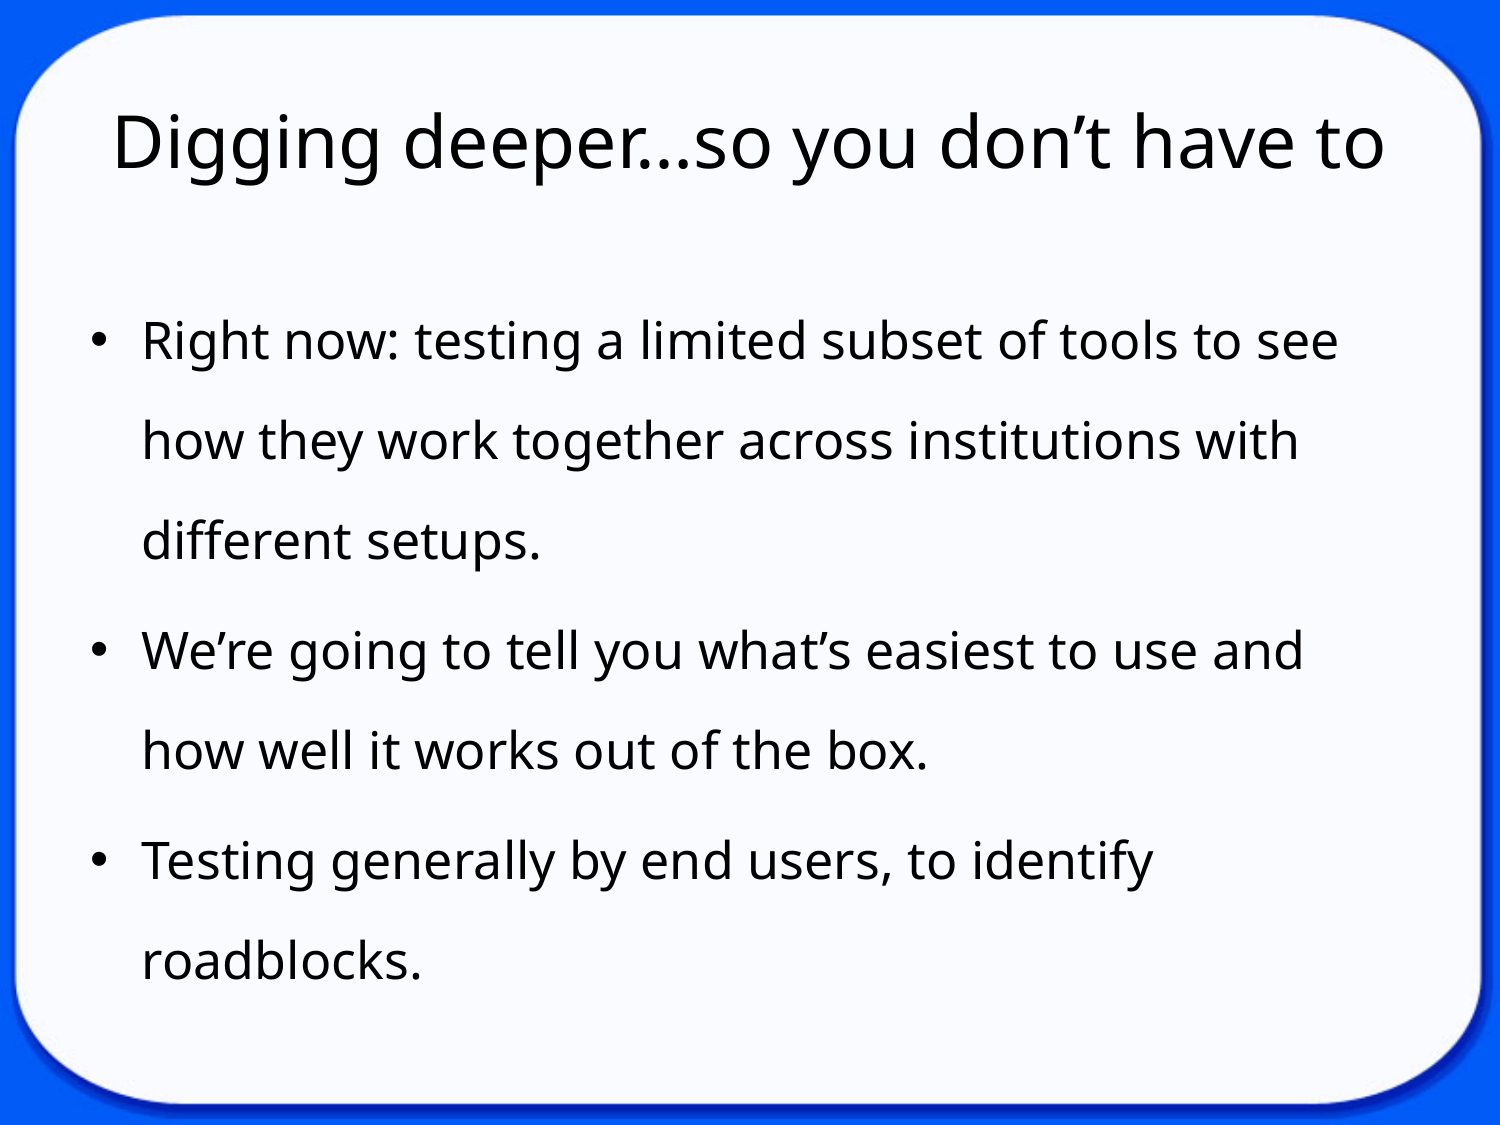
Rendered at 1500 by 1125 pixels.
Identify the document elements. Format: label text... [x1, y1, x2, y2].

title Digging deeper…so you don’t have to [75, 45, 1425, 233]
picture [0, 0, 1500, 1125]
list Right now: testing a limited subset of tools to see how they work together across institutions with different setups. We’re going to tell you what’s easiest to use and how well it works out of the box. Testing generally by end users, to identify roadblocks. [75, 262, 1425, 1005]
